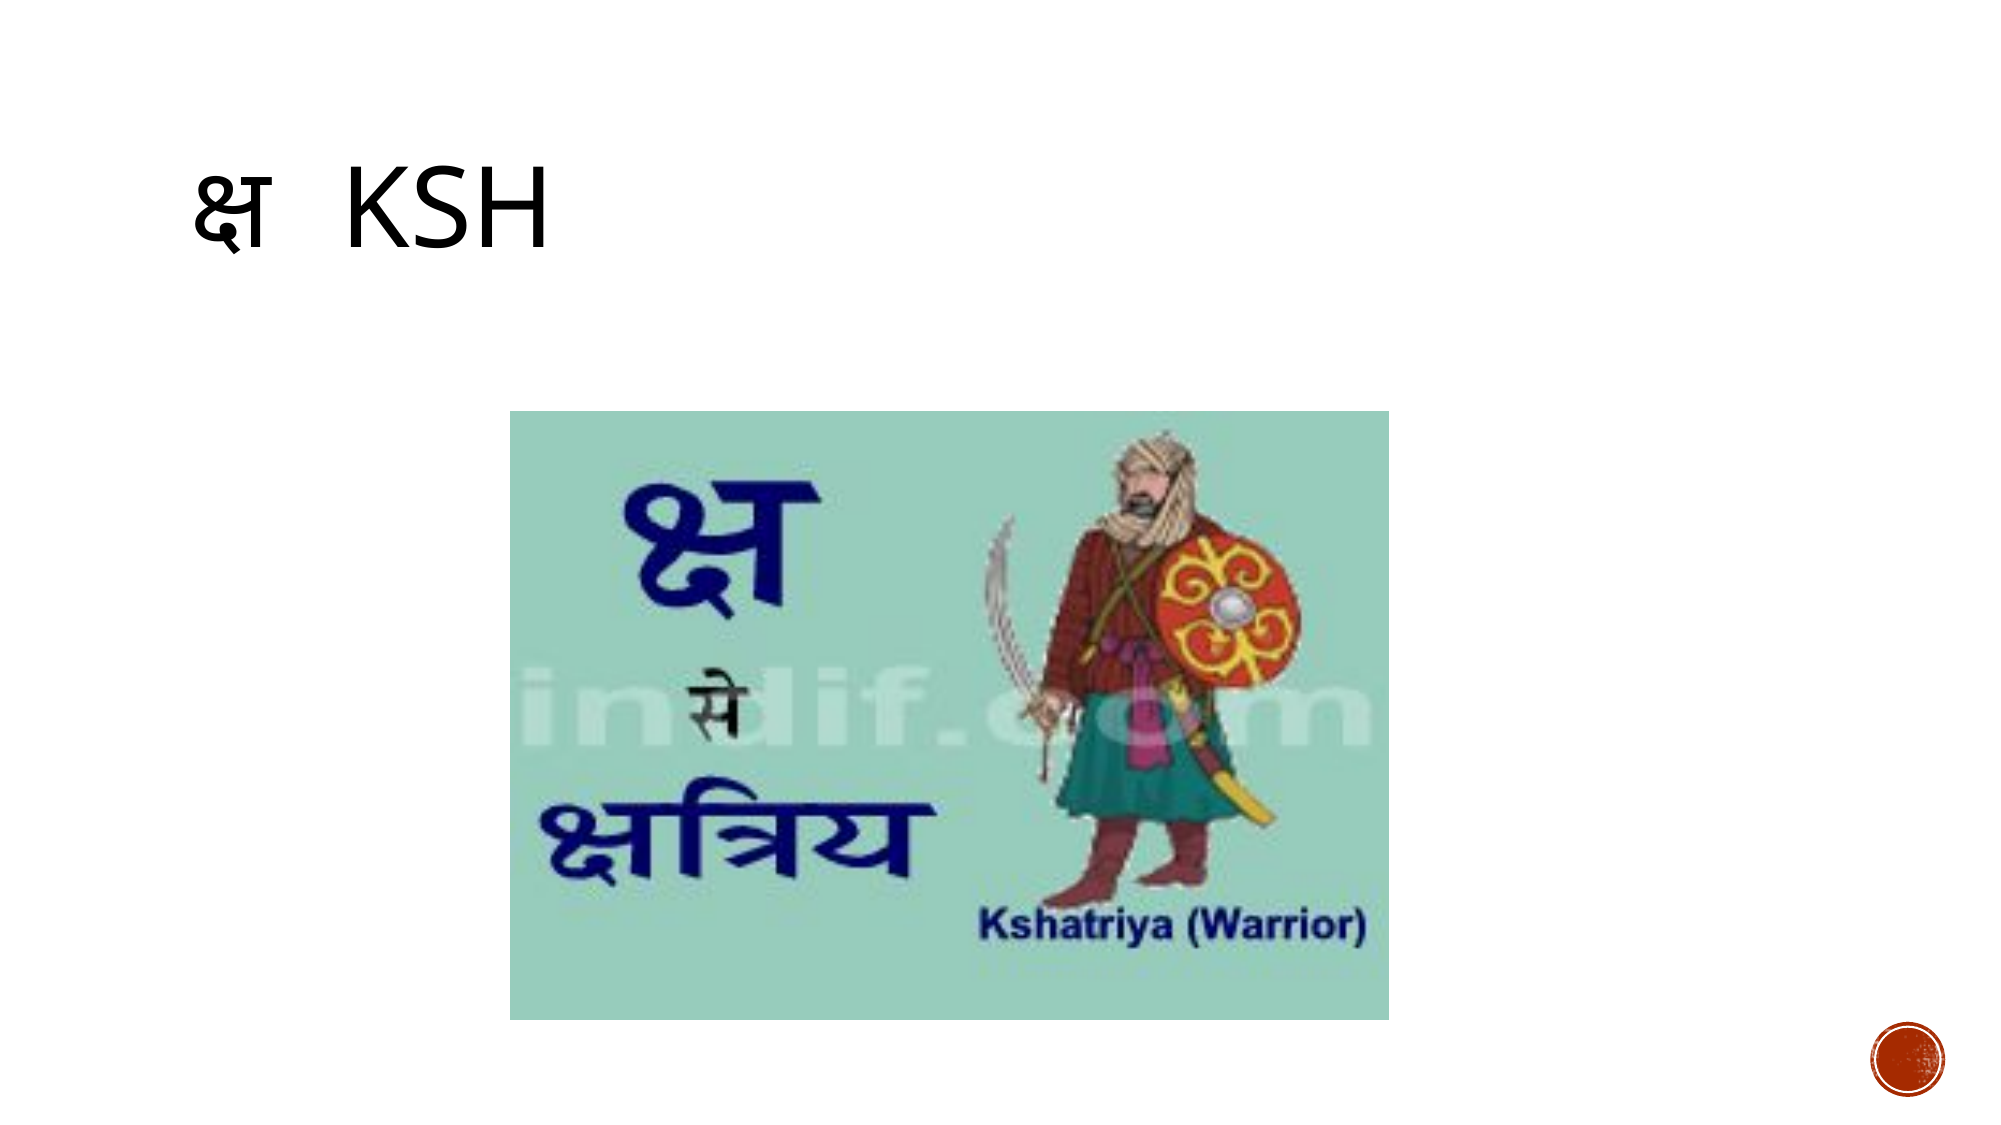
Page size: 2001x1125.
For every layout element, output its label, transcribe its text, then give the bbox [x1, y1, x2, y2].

title क्ष KSH [175, 79, 1826, 344]
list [513, 414, 1386, 1017]
